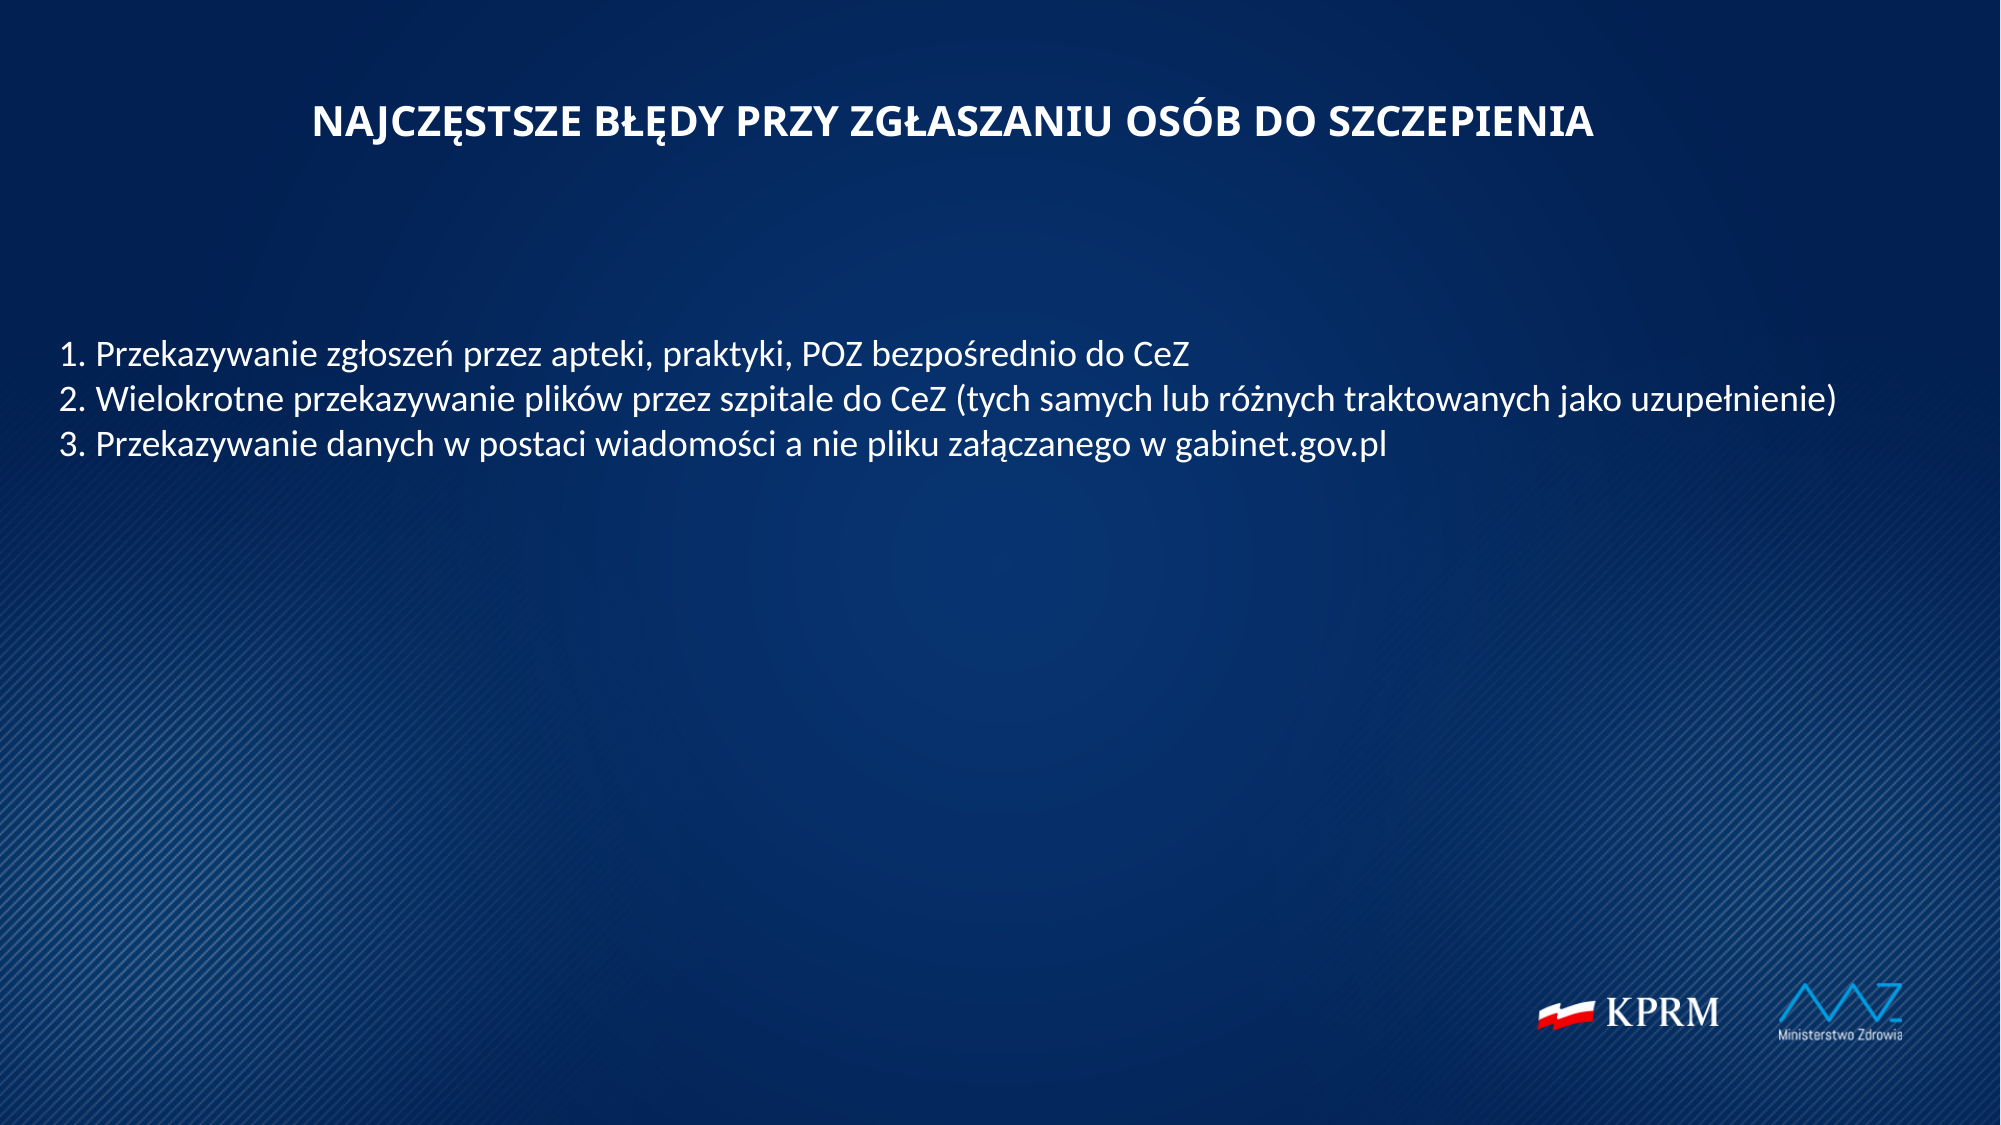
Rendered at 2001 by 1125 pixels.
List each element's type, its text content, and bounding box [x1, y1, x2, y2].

text_box 1. Przekazywanie zgłoszeń przez apteki, praktyki, POZ bezpośrednio do CeZ 2. Wielokrotne przekazywanie plików przez szpitale do CeZ (tych samych lub różnych traktowanych jako uzupełnienie) 3. Przekazywanie danych w postaci wiadomości a nie pliku załączanego w gabinet.gov.pl [58, 94, 1848, 662]
picture [0, 0, 2001, 1125]
